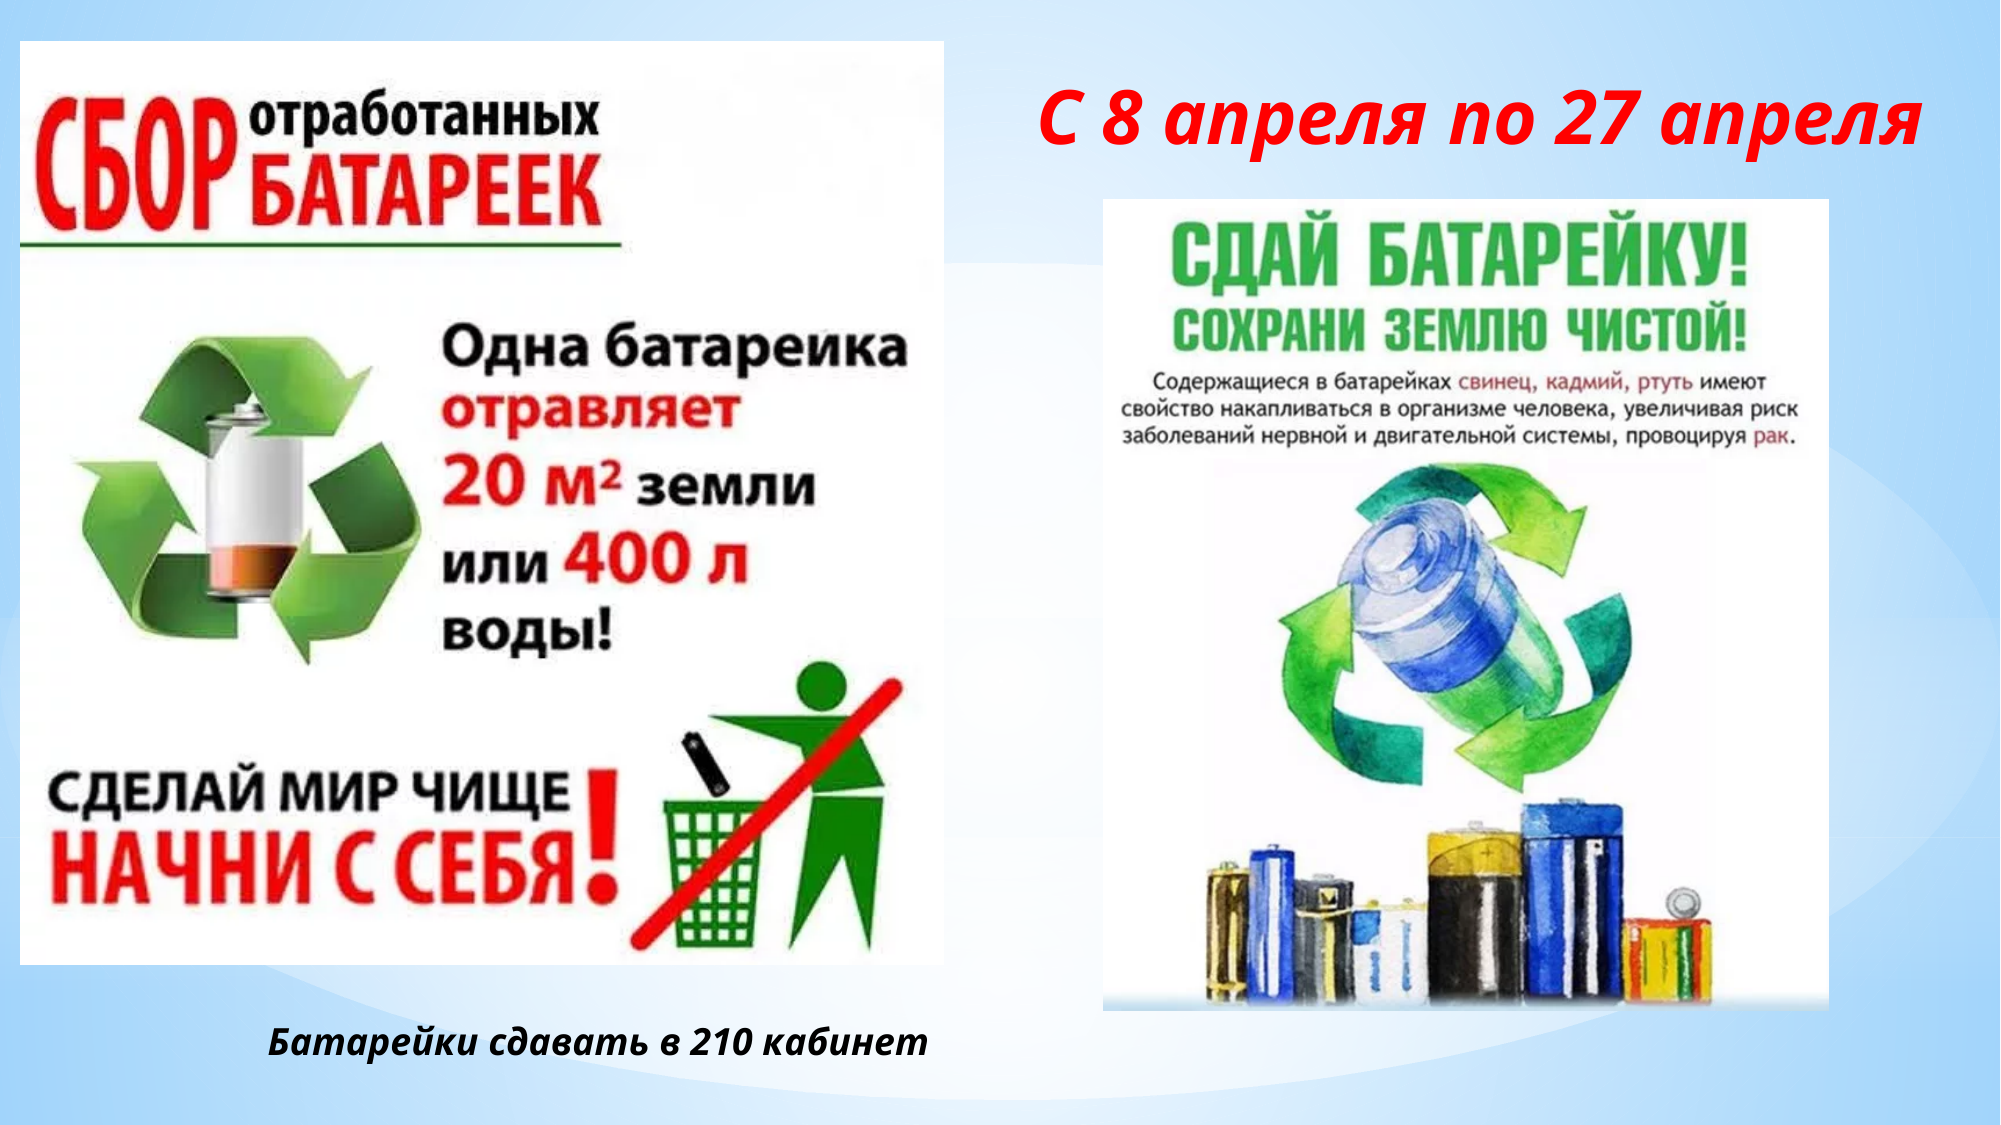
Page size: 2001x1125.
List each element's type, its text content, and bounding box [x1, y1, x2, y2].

text_box Батарейки сдавать в 210 кабинет [252, 1010, 955, 1070]
picture [20, 41, 945, 966]
text_box С 8 апреля по 27 апреля [1021, 62, 1960, 168]
picture [1102, 198, 1829, 1011]
